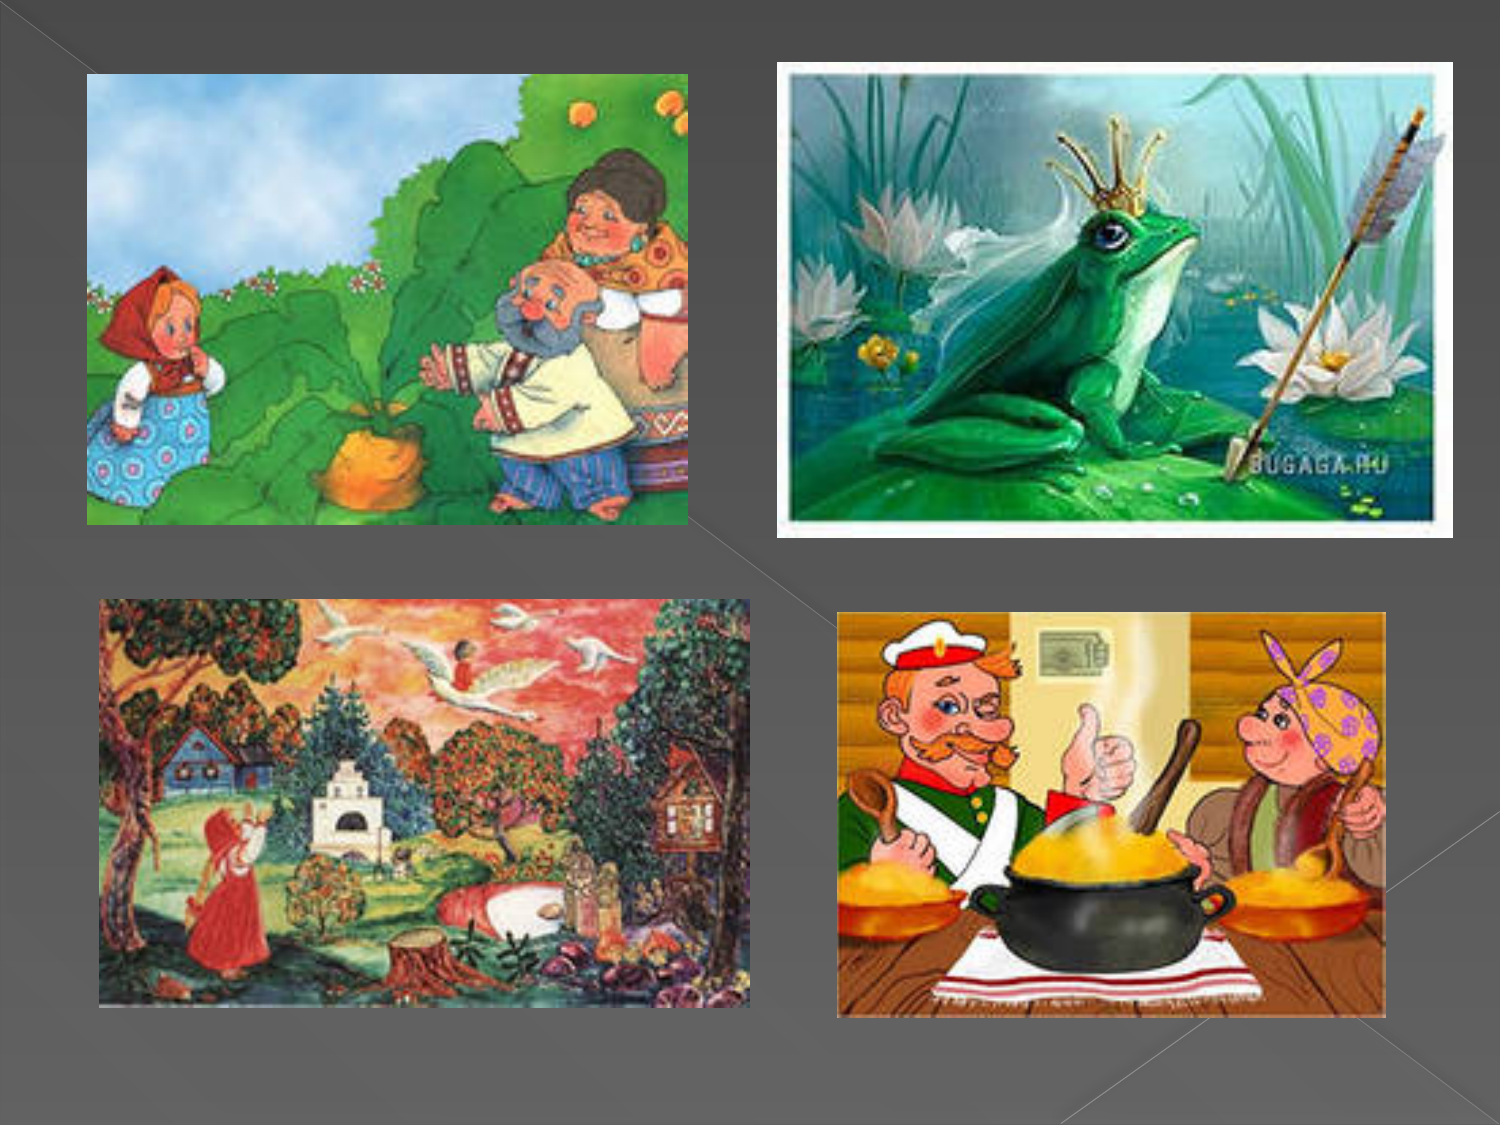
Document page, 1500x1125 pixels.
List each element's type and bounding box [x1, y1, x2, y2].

list [99, 599, 751, 1009]
picture [837, 612, 1386, 1018]
picture [777, 62, 1453, 538]
picture [87, 74, 688, 526]
